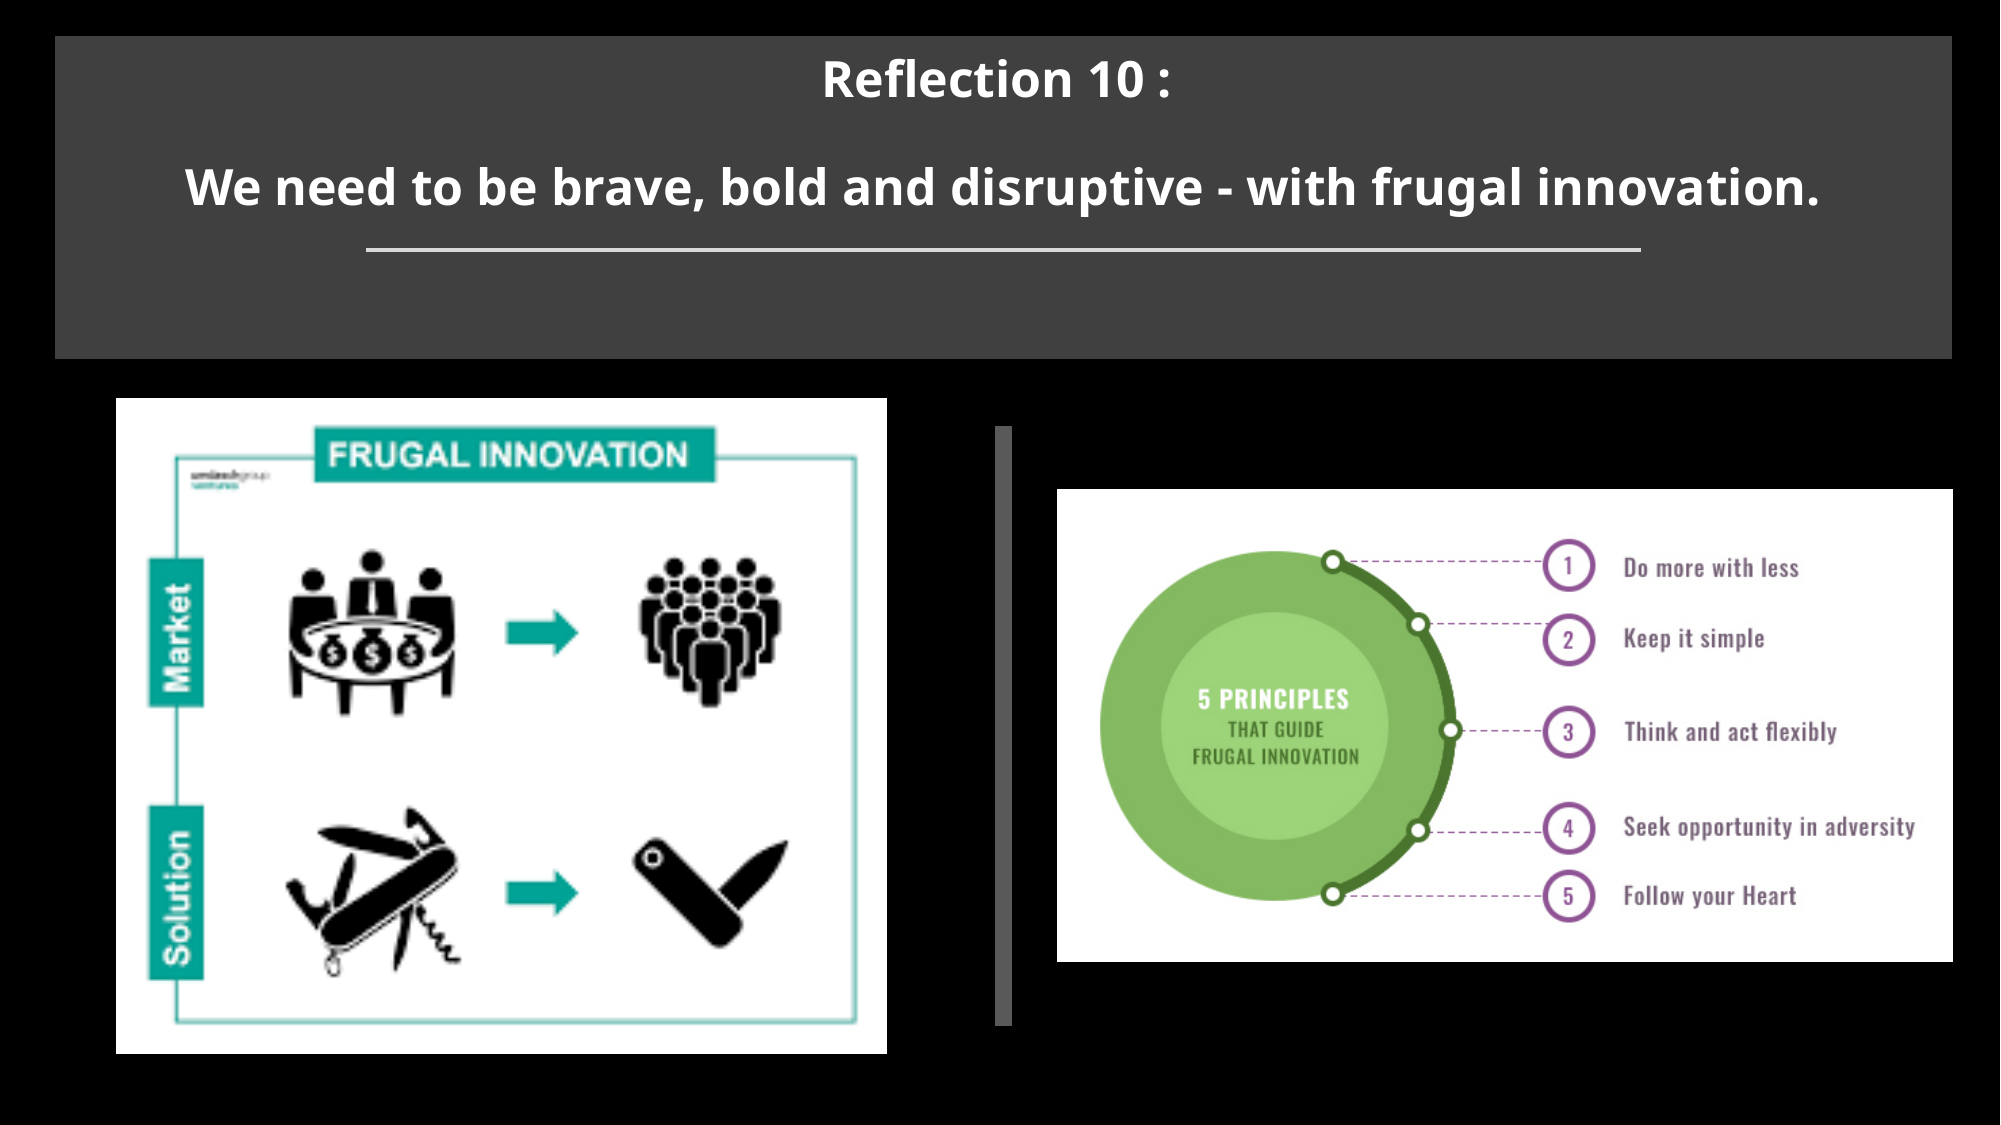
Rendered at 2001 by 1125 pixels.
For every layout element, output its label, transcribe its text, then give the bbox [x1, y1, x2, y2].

picture [1057, 489, 1953, 962]
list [116, 398, 887, 1054]
text_box [64, 45, 1942, 350]
title Reflection 10 : We need to be brave, bold and disruptive - with frugal innovation. [89, 71, 1917, 224]
